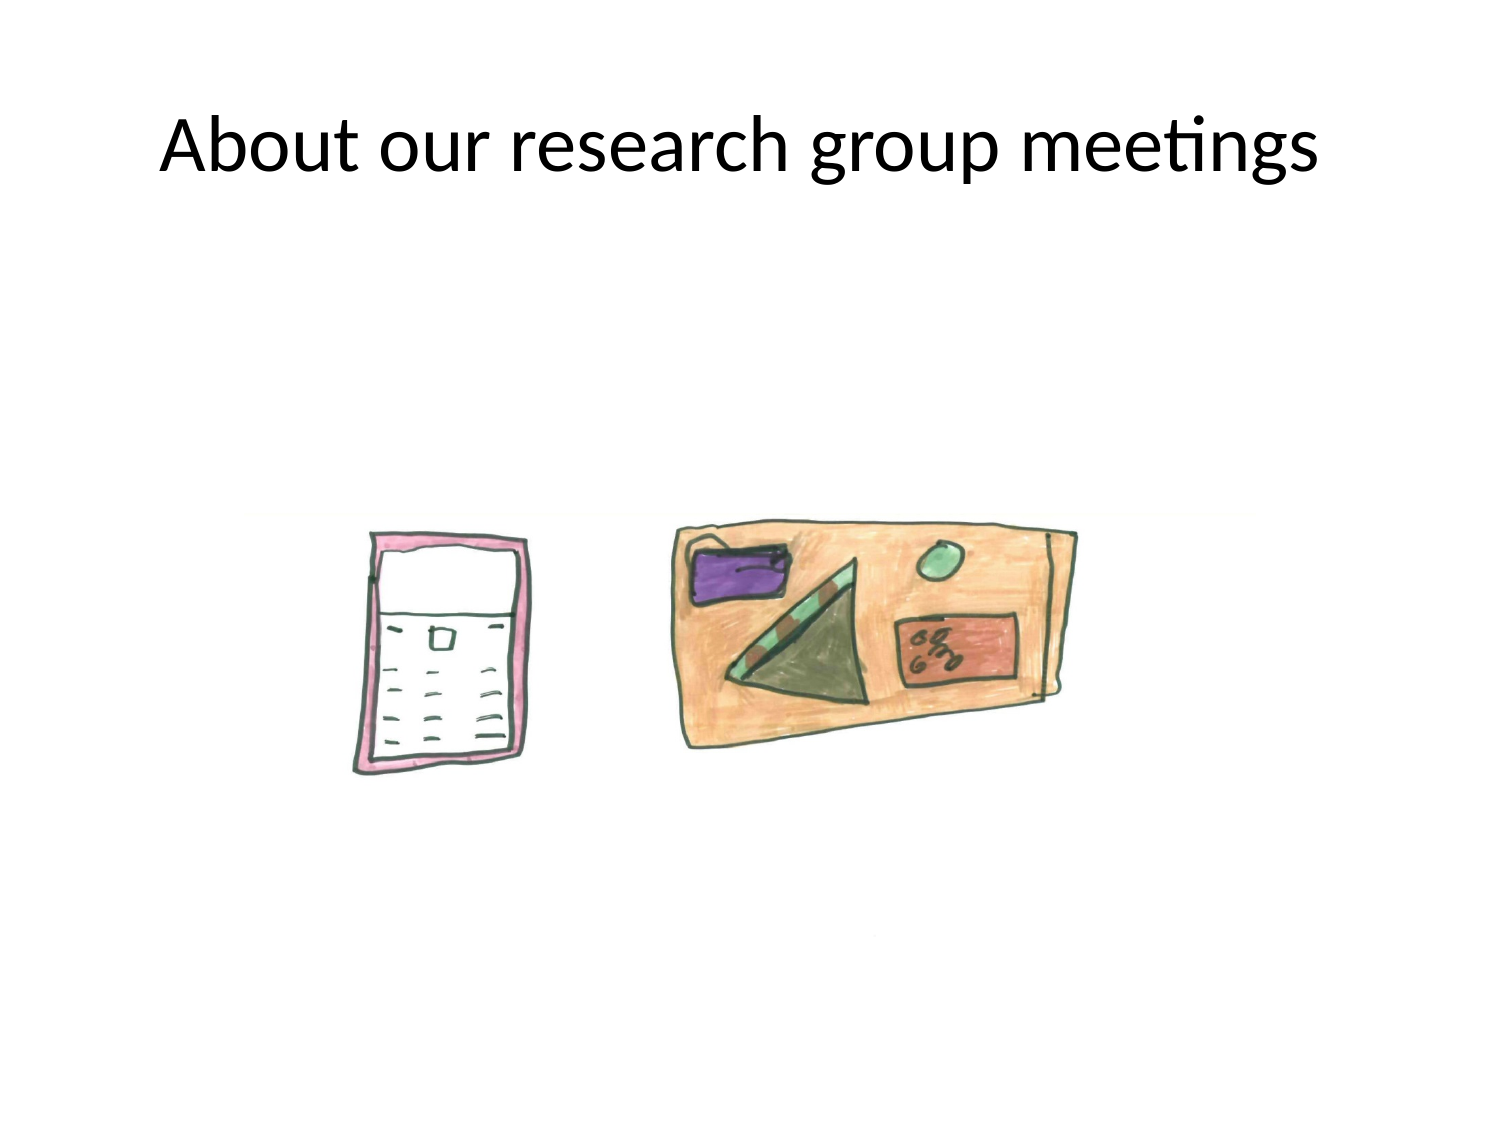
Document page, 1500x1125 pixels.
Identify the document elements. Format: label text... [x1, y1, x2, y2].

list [243, 262, 1257, 1006]
title About our research group meetings [75, 45, 1425, 233]
